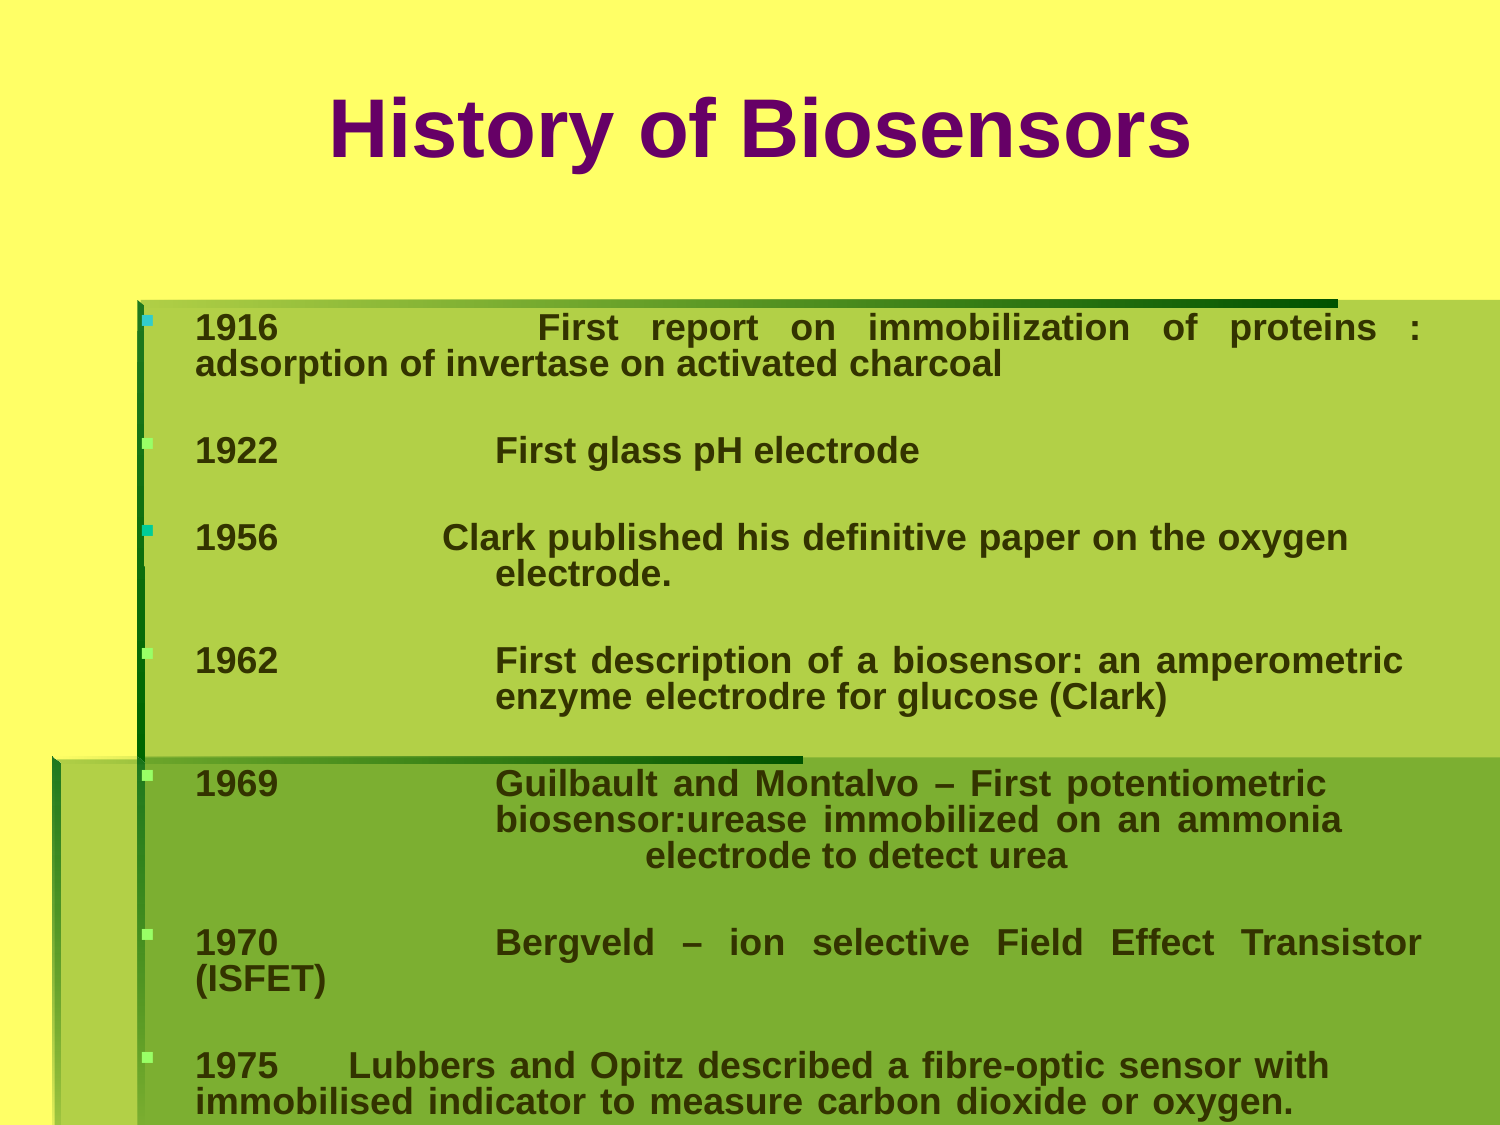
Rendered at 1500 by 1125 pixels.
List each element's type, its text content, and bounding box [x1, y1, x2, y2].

list 1916 First report on immobilization of proteins : adsorption of invertase on activated charcoal 1922 First glass pH electrode 1956 Clark published his definitive paper on the oxygen electrode. 1962 First description of a biosensor: an amperometric enzyme electrodre for glucose (Clark) 1969 Guilbault and Montalvo – First potentiometric biosensor:urease immobilized on an ammonia electrode to detect urea 1970 Bergveld – ion selective Field Effect Transistor (ISFET) 1975 Lubbers and Opitz described a fibre-optic sensor with immobilised indicator to measure carbon dioxide or oxygen. [123, 304, 1438, 993]
text_box History of Biosensors [313, 66, 1209, 182]
